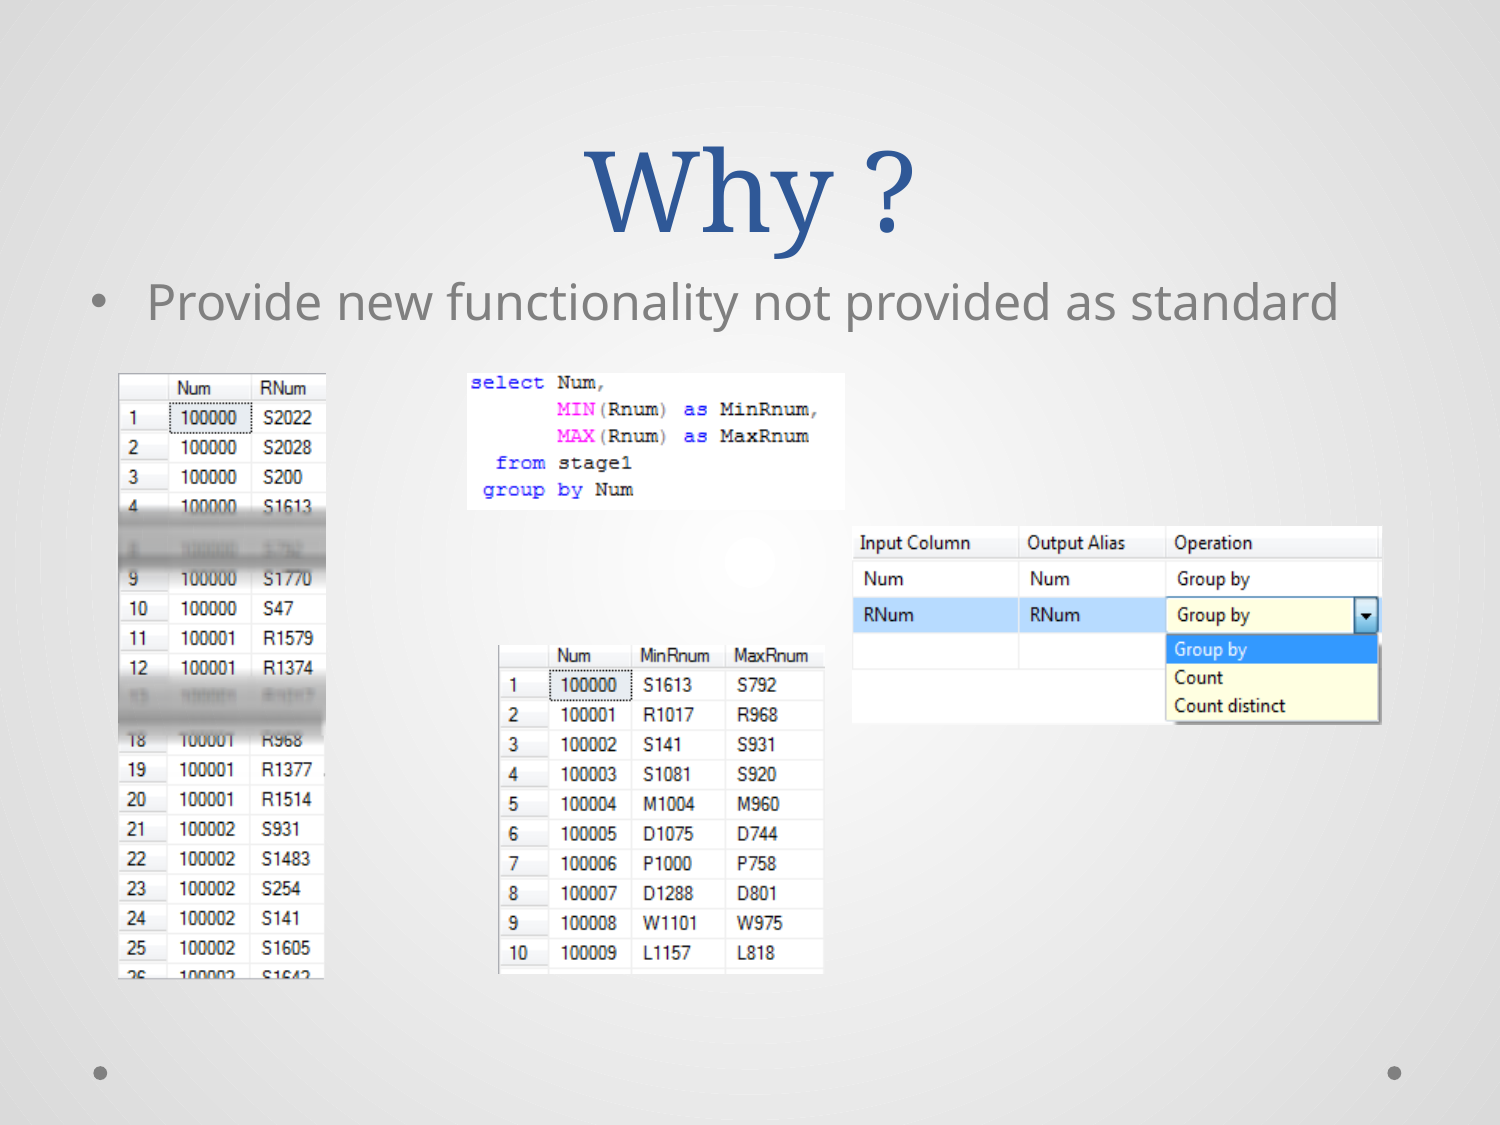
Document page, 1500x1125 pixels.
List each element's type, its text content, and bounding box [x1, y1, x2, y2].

list Provide new functionality not provided as standard [75, 262, 1425, 1005]
picture [851, 526, 1383, 726]
picture [117, 373, 327, 1077]
title Why ? [75, 0, 1425, 262]
picture [497, 644, 825, 974]
picture [467, 373, 845, 510]
